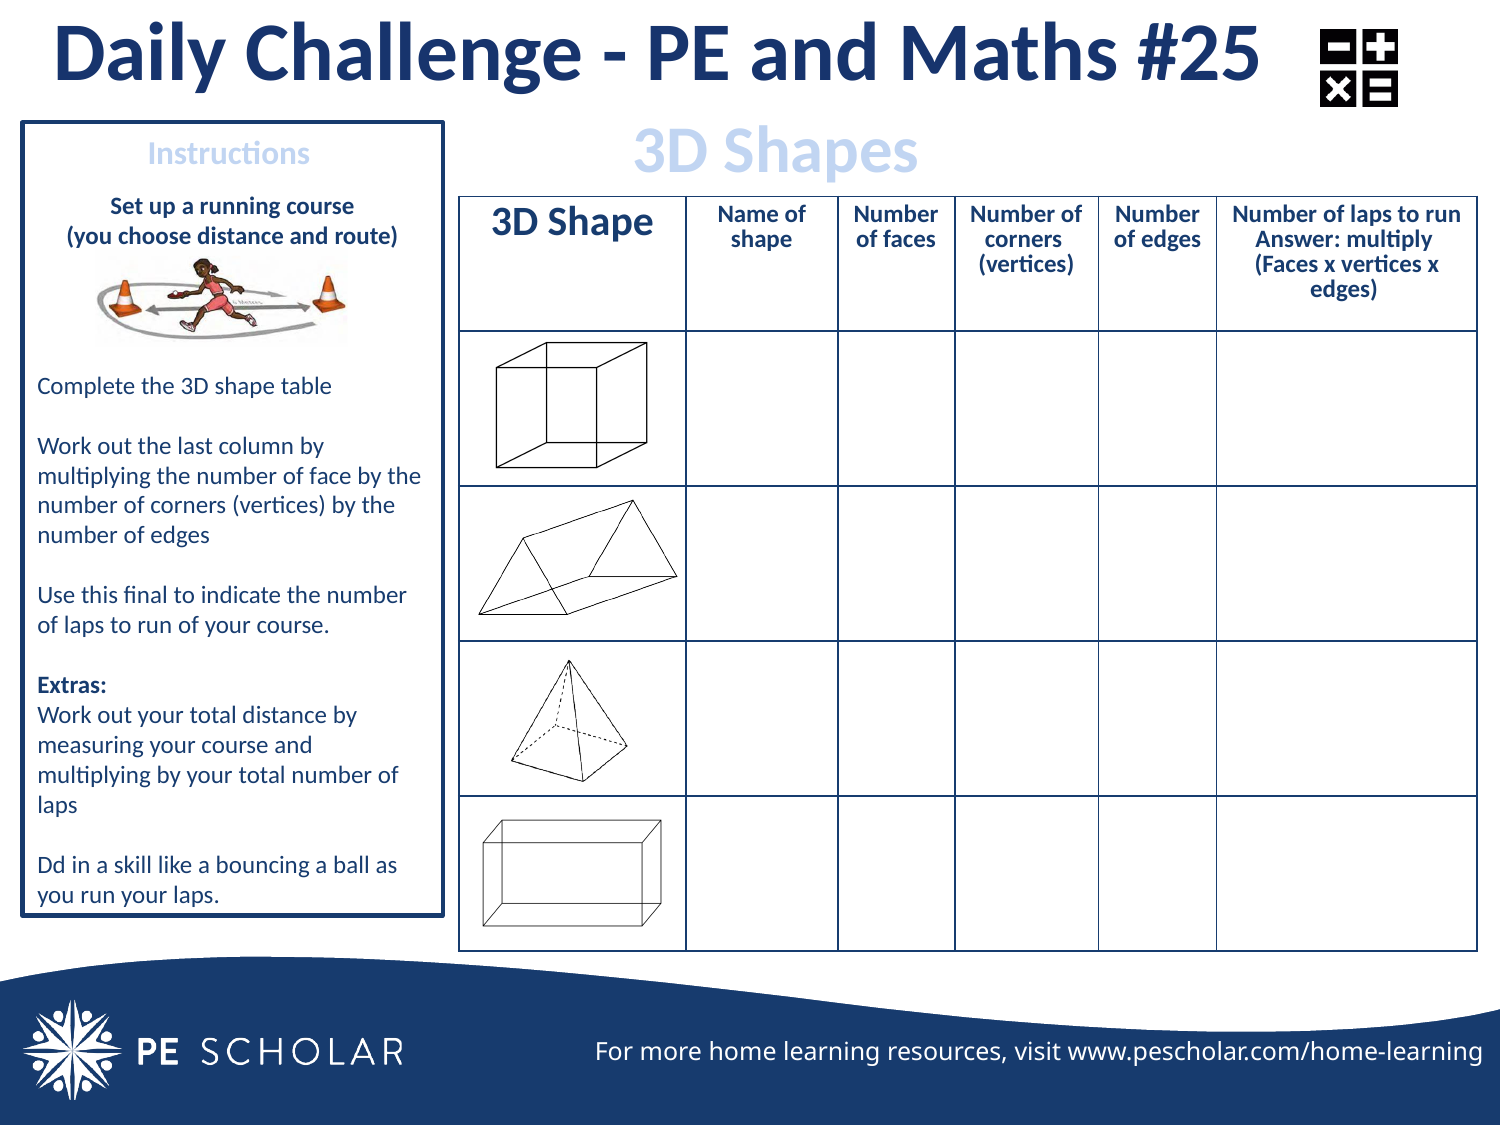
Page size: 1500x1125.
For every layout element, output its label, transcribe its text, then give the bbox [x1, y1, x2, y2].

picture [94, 247, 349, 347]
table_cell [460, 630, 685, 640]
table_cell [1099, 797, 1216, 920]
table_header Number of faces [839, 197, 954, 330]
table_header Number of laps to run Answer: multiply (Faces x vertices x edges) [1217, 197, 1476, 330]
text_box Daily Challenge - PE and Maths #25 [38, 0, 1389, 142]
table_cell [460, 642, 685, 795]
table_header 3D Shape [460, 197, 685, 330]
text_box 3D Shapes [256, 98, 1297, 194]
picture [477, 813, 667, 932]
table_cell [1217, 797, 1476, 920]
table_cell [460, 332, 484, 485]
picture [22, 999, 402, 1101]
table_cell [1099, 642, 1216, 795]
picture [488, 329, 656, 481]
picture [1319, 29, 1398, 107]
text_box [0, 914, 458, 920]
table_cell [658, 332, 685, 485]
table_cell [956, 487, 1098, 640]
table_cell [460, 797, 685, 920]
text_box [0, 921, 1500, 1125]
table_cell [1217, 642, 1476, 795]
table_cell [839, 797, 954, 920]
table_cell [687, 797, 837, 920]
table_cell [1099, 487, 1216, 640]
table_cell [1099, 332, 1216, 485]
table_cell [687, 642, 837, 795]
table_header Number of corners (vertices) [956, 197, 1098, 330]
picture [455, 488, 688, 622]
table_cell [956, 797, 1098, 920]
text_box [1478, 914, 1500, 921]
table_cell [687, 332, 837, 485]
table_cell [1217, 487, 1476, 640]
table_cell [956, 642, 1098, 795]
text_box Set up a running course (you choose distance and route) Complete the 3D shape table Work out the last column by multiplying the number of face by the number of corners (vertices) by the number of edges Use this final to indicate the number of laps to run of your course. Extras: Work out your total distance by measuring your course and multiplying by your total number of laps Dd in a skill like a bouncing a ball as you run your laps. [20, 120, 445, 918]
table_cell [687, 487, 837, 640]
table_cell [839, 332, 954, 485]
table_cell [1217, 332, 1476, 485]
table_header Number of edges [1099, 197, 1216, 330]
text_box Instructions [94, 123, 371, 179]
picture [508, 653, 637, 787]
table_header Name of shape [687, 197, 837, 330]
table_cell [956, 332, 1098, 485]
table_cell [839, 487, 954, 640]
table_cell [839, 642, 954, 795]
